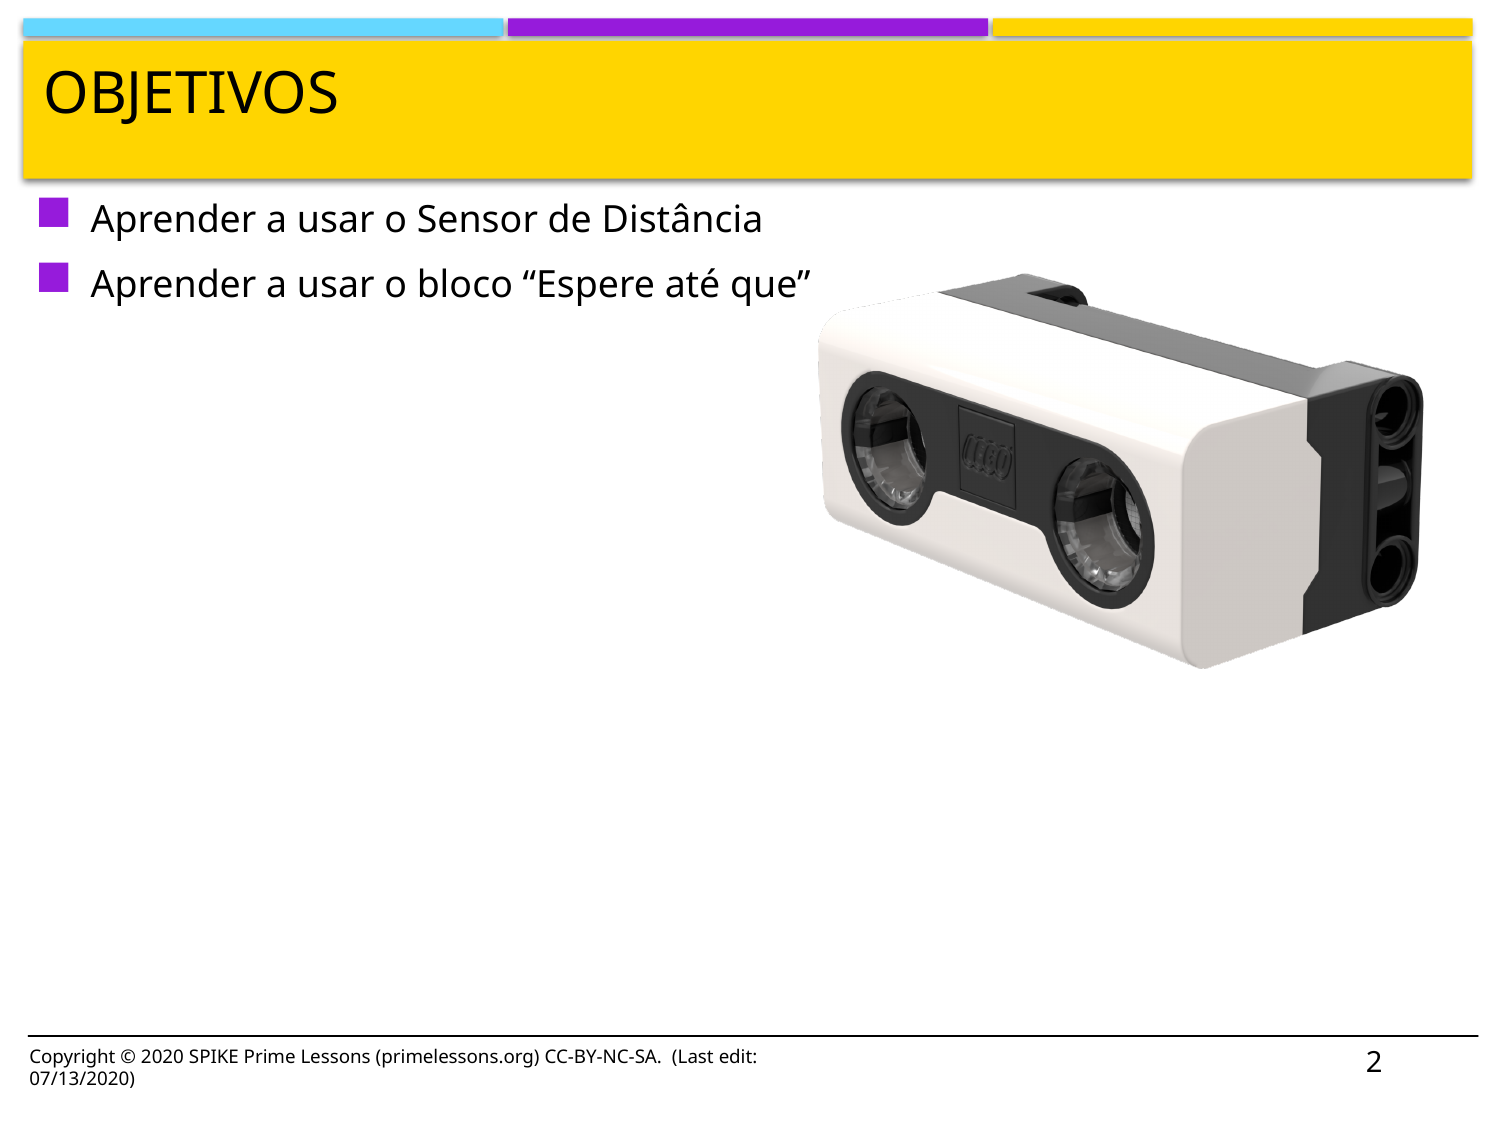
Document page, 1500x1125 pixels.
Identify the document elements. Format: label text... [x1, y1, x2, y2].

picture [801, 264, 1433, 683]
slide_number 2 [1351, 1036, 1478, 1097]
list Aprender a usar o Sensor de Distância Aprender a usar o bloco “Espere até que” [25, 187, 1475, 583]
footer Copyright © 2020 SPIKE Prime Lessons (primelessons.org) CC-BY-NC-SA. (Last edit: 07/13/2020) [14, 1036, 814, 1097]
title Objetivos [28, 48, 1464, 172]
